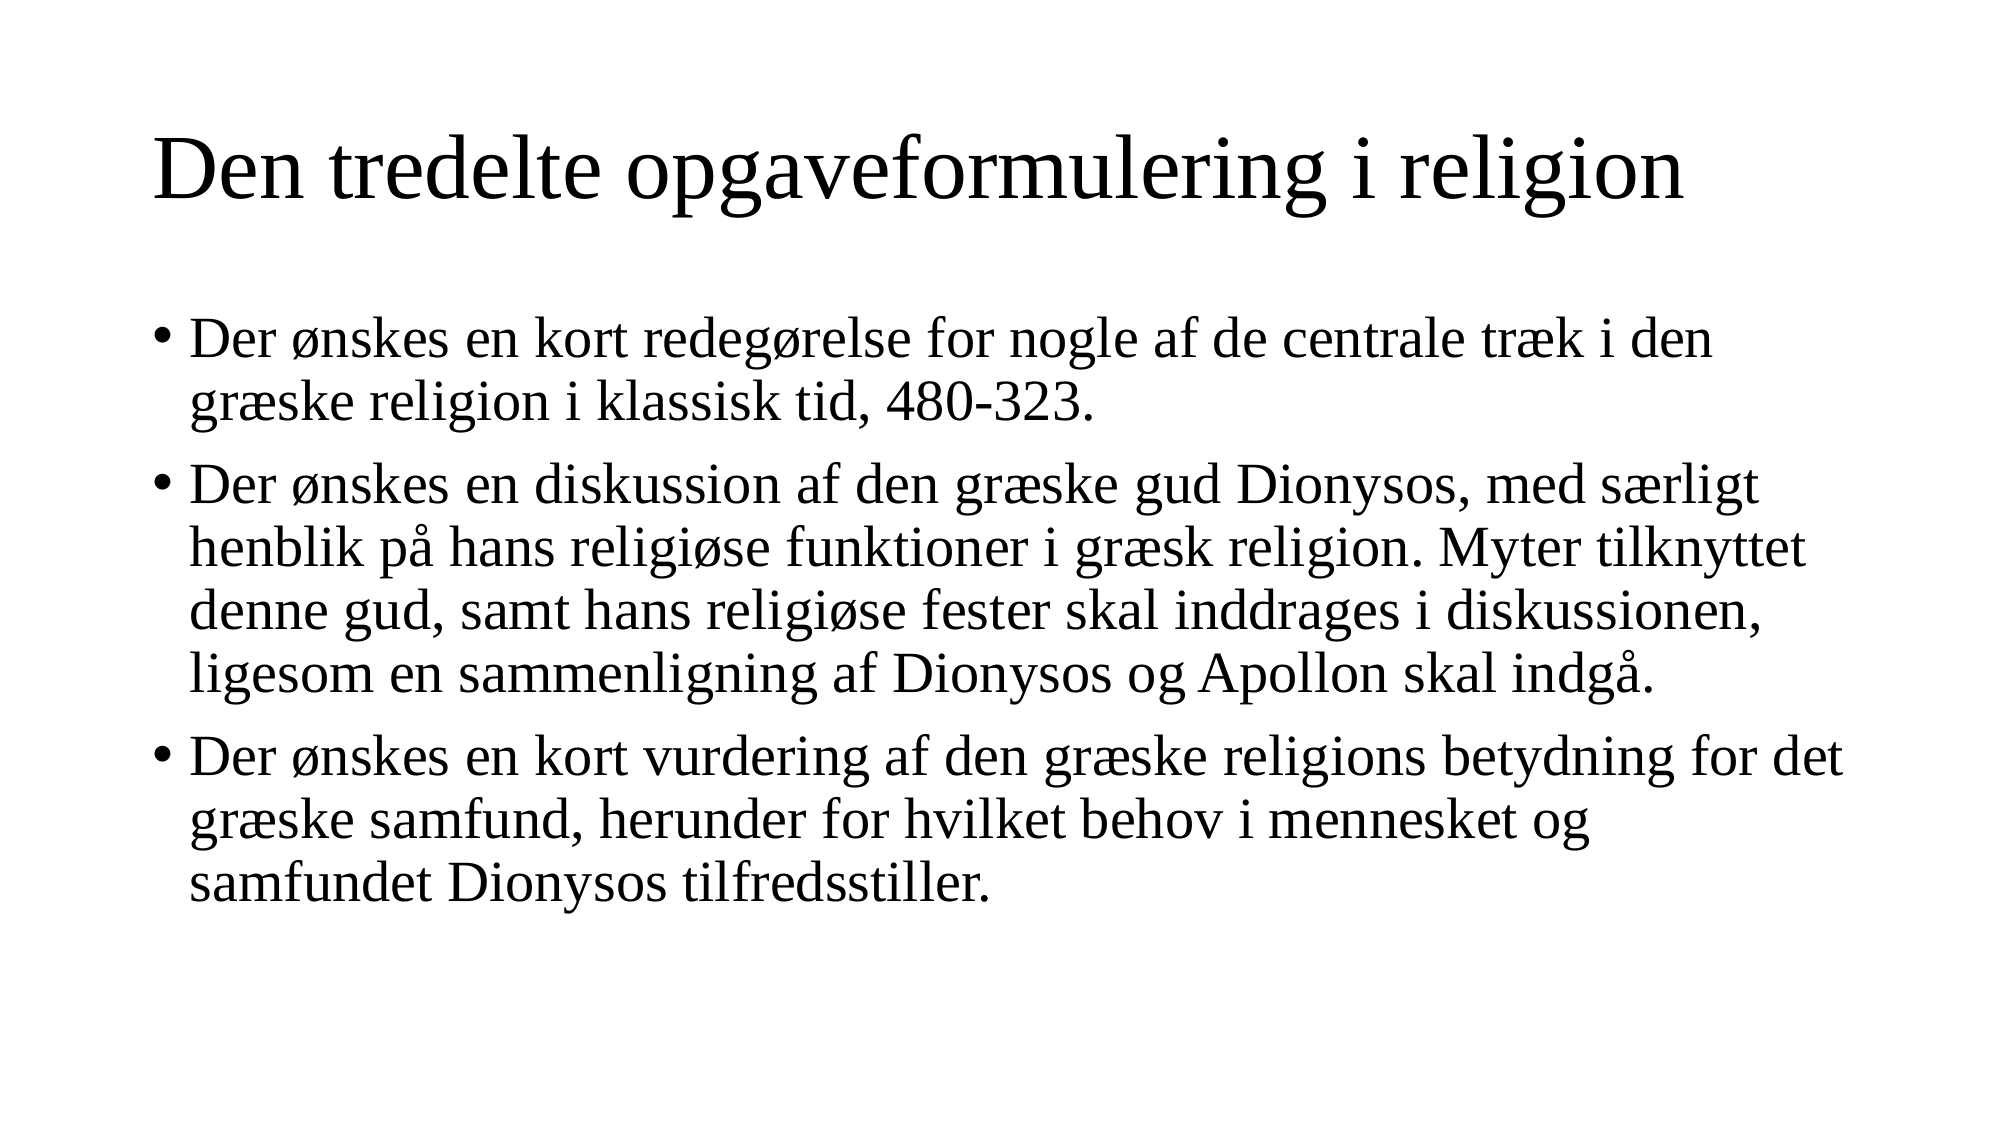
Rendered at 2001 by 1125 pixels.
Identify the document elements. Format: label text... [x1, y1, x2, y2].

title Den tredelte opgaveformulering i religion [137, 59, 1863, 278]
list Der ønskes en kort redegørelse for nogle af de centrale træk i den græske religion i klassisk tid, 480-323. Der ønskes en diskussion af den græske gud Dionysos, med særligt henblik på hans religiøse funktioner i græsk religion. Myter tilknyttet denne gud, samt hans religiøse fester skal inddrages i diskussionen, ligesom en sammenligning af Dionysos og Apollon skal indgå. Der ønskes en kort vurdering af den græske religions betydning for det græske samfund, herunder for hvilket behov i mennesket og samfundet Dionysos tilfredsstiller. [137, 299, 1863, 1014]
